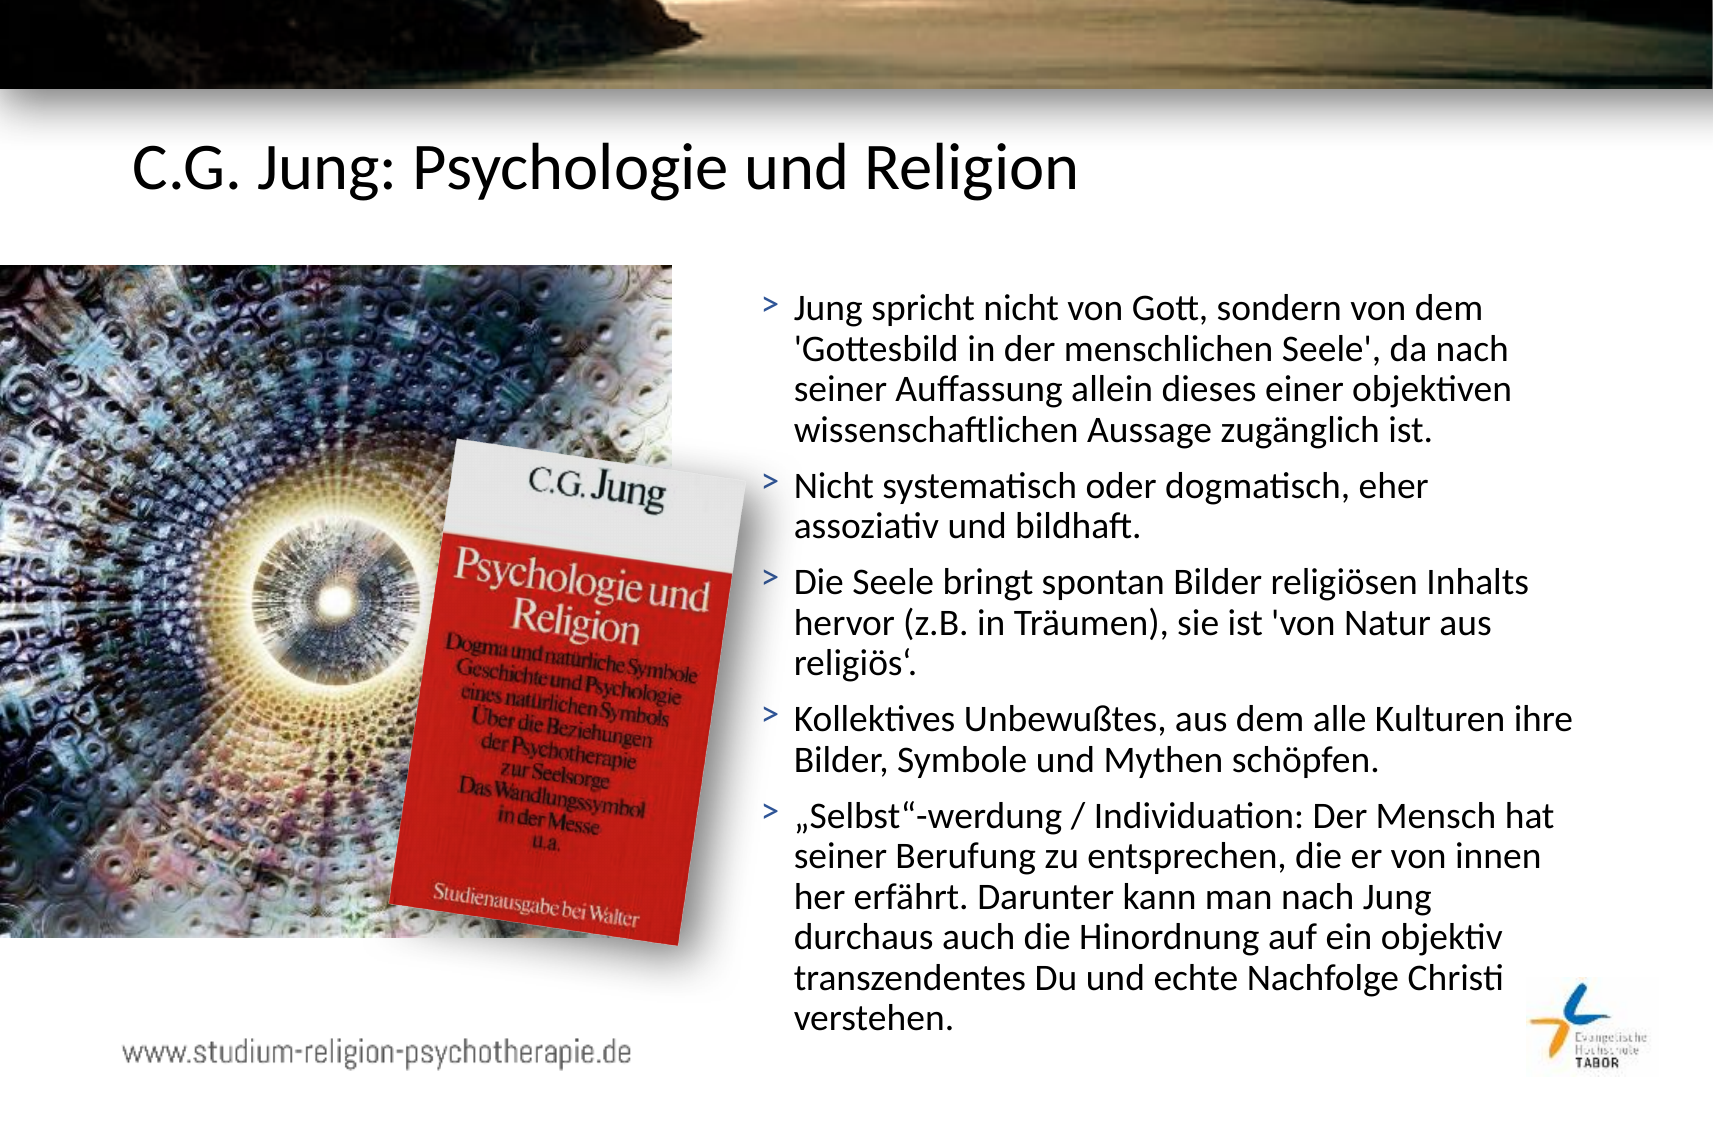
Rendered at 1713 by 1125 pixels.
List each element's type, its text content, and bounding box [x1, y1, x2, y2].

picture [0, 0, 1713, 89]
picture [117, 1034, 635, 1074]
picture [0, 265, 745, 945]
text_box Jung spricht nicht von Gott, sondern von dem 'Gottesbild in der menschlichen Seele', da nach seiner Auffassung allein dieses einer objektiven wissenschaftlichen Aussage zugänglich ist. Nicht systematisch oder dogmatisch, eher assoziativ und bildhaft. Die Seele bringt spontan Bilder religiösen Inhalts hervor (z.B. in Träumen), sie ist 'von Natur aus religiös‘. Kollektives Unbewußtes, aus dem alle Kulturen ihre Bilder, Symbole und Mythen schöpfen. „Selbst“-werdung / Individuation: Der Mensch hat seiner Berufung zu entsprechen, die er von innen her erfährt. Darunter kann man nach Jung durchaus auch die Hinordnung auf ein objektiv transzendentes Du und echte Nachfolge Christi verstehen. [745, 281, 1595, 1050]
picture [1526, 977, 1659, 1077]
title C.G. Jung: Psychologie und Religion [117, 86, 1595, 249]
